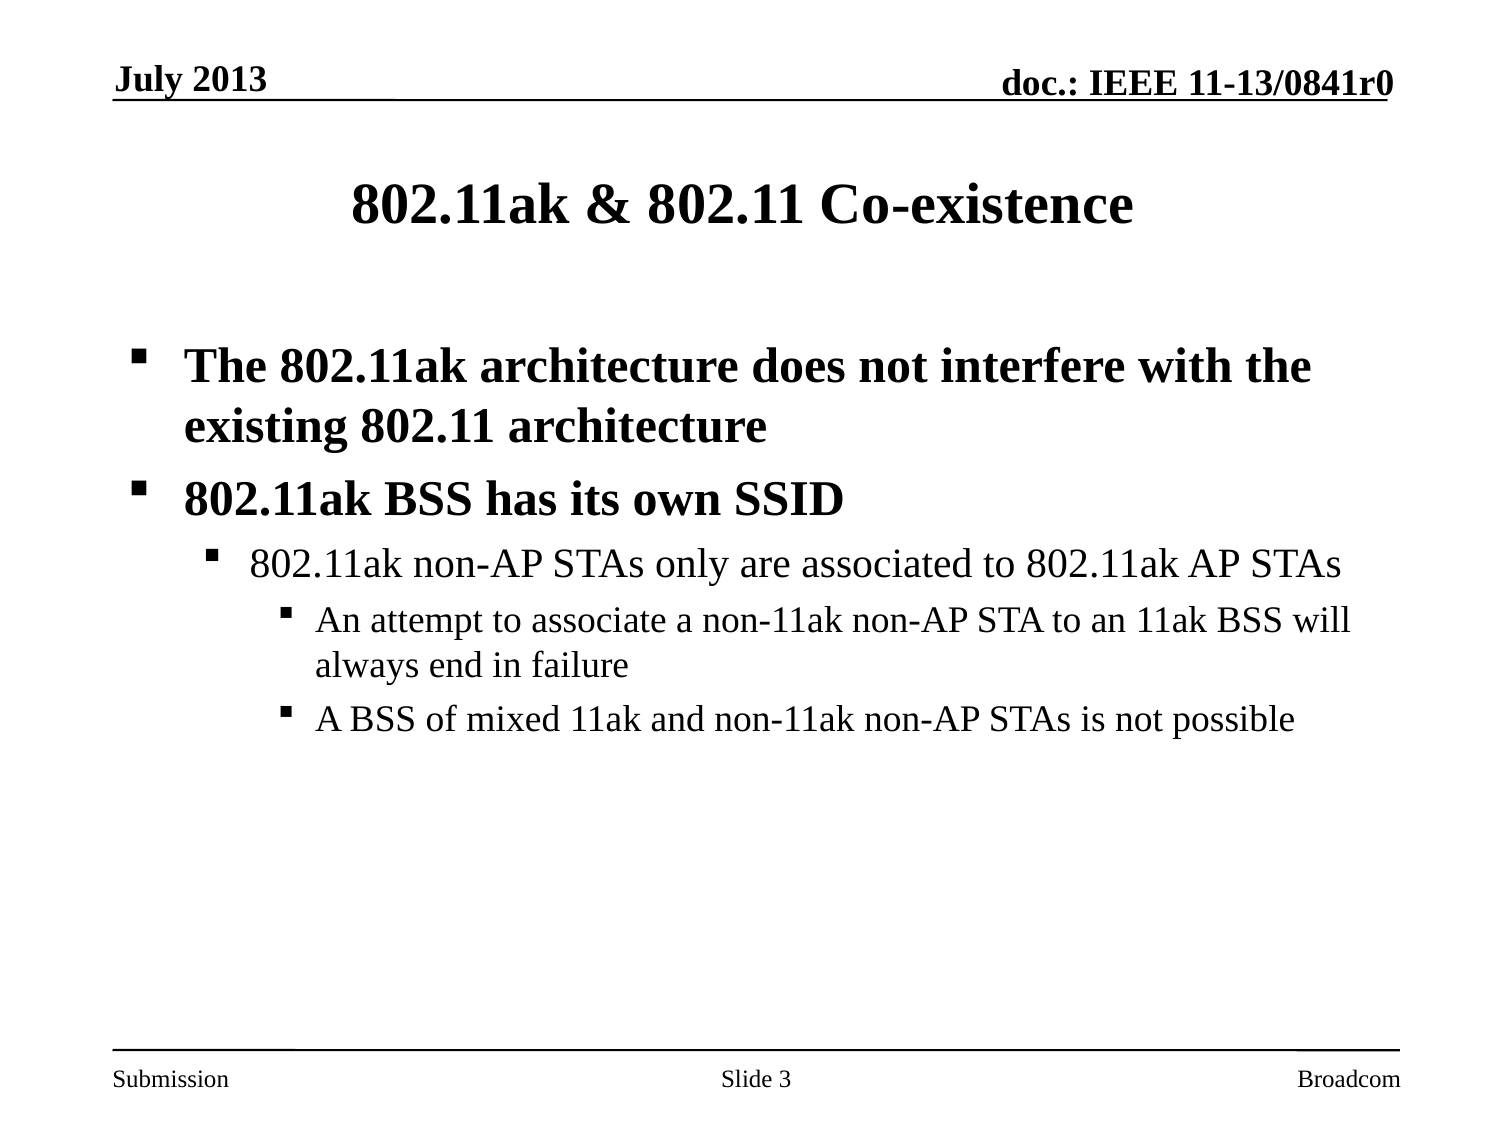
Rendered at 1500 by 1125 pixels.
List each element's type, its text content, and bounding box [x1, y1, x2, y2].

title 802.11ak & 802.11 Co-existence [112, 112, 1388, 288]
list The 802.11ak architecture does not interfere with the existing 802.11 architecture 802.11ak BSS has its own SSID 802.11ak non-AP STAs only are associated to 802.11ak AP STAs An attempt to associate a non-11ak non-AP STA to an 11ak BSS will always end in failure A BSS of mixed 11ak and non-11ak non-AP STAs is not possible [112, 324, 1388, 1000]
slide_number Slide 3 [712, 1061, 800, 1123]
footer Broadcom [878, 1061, 1402, 1093]
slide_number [114, 54, 423, 100]
